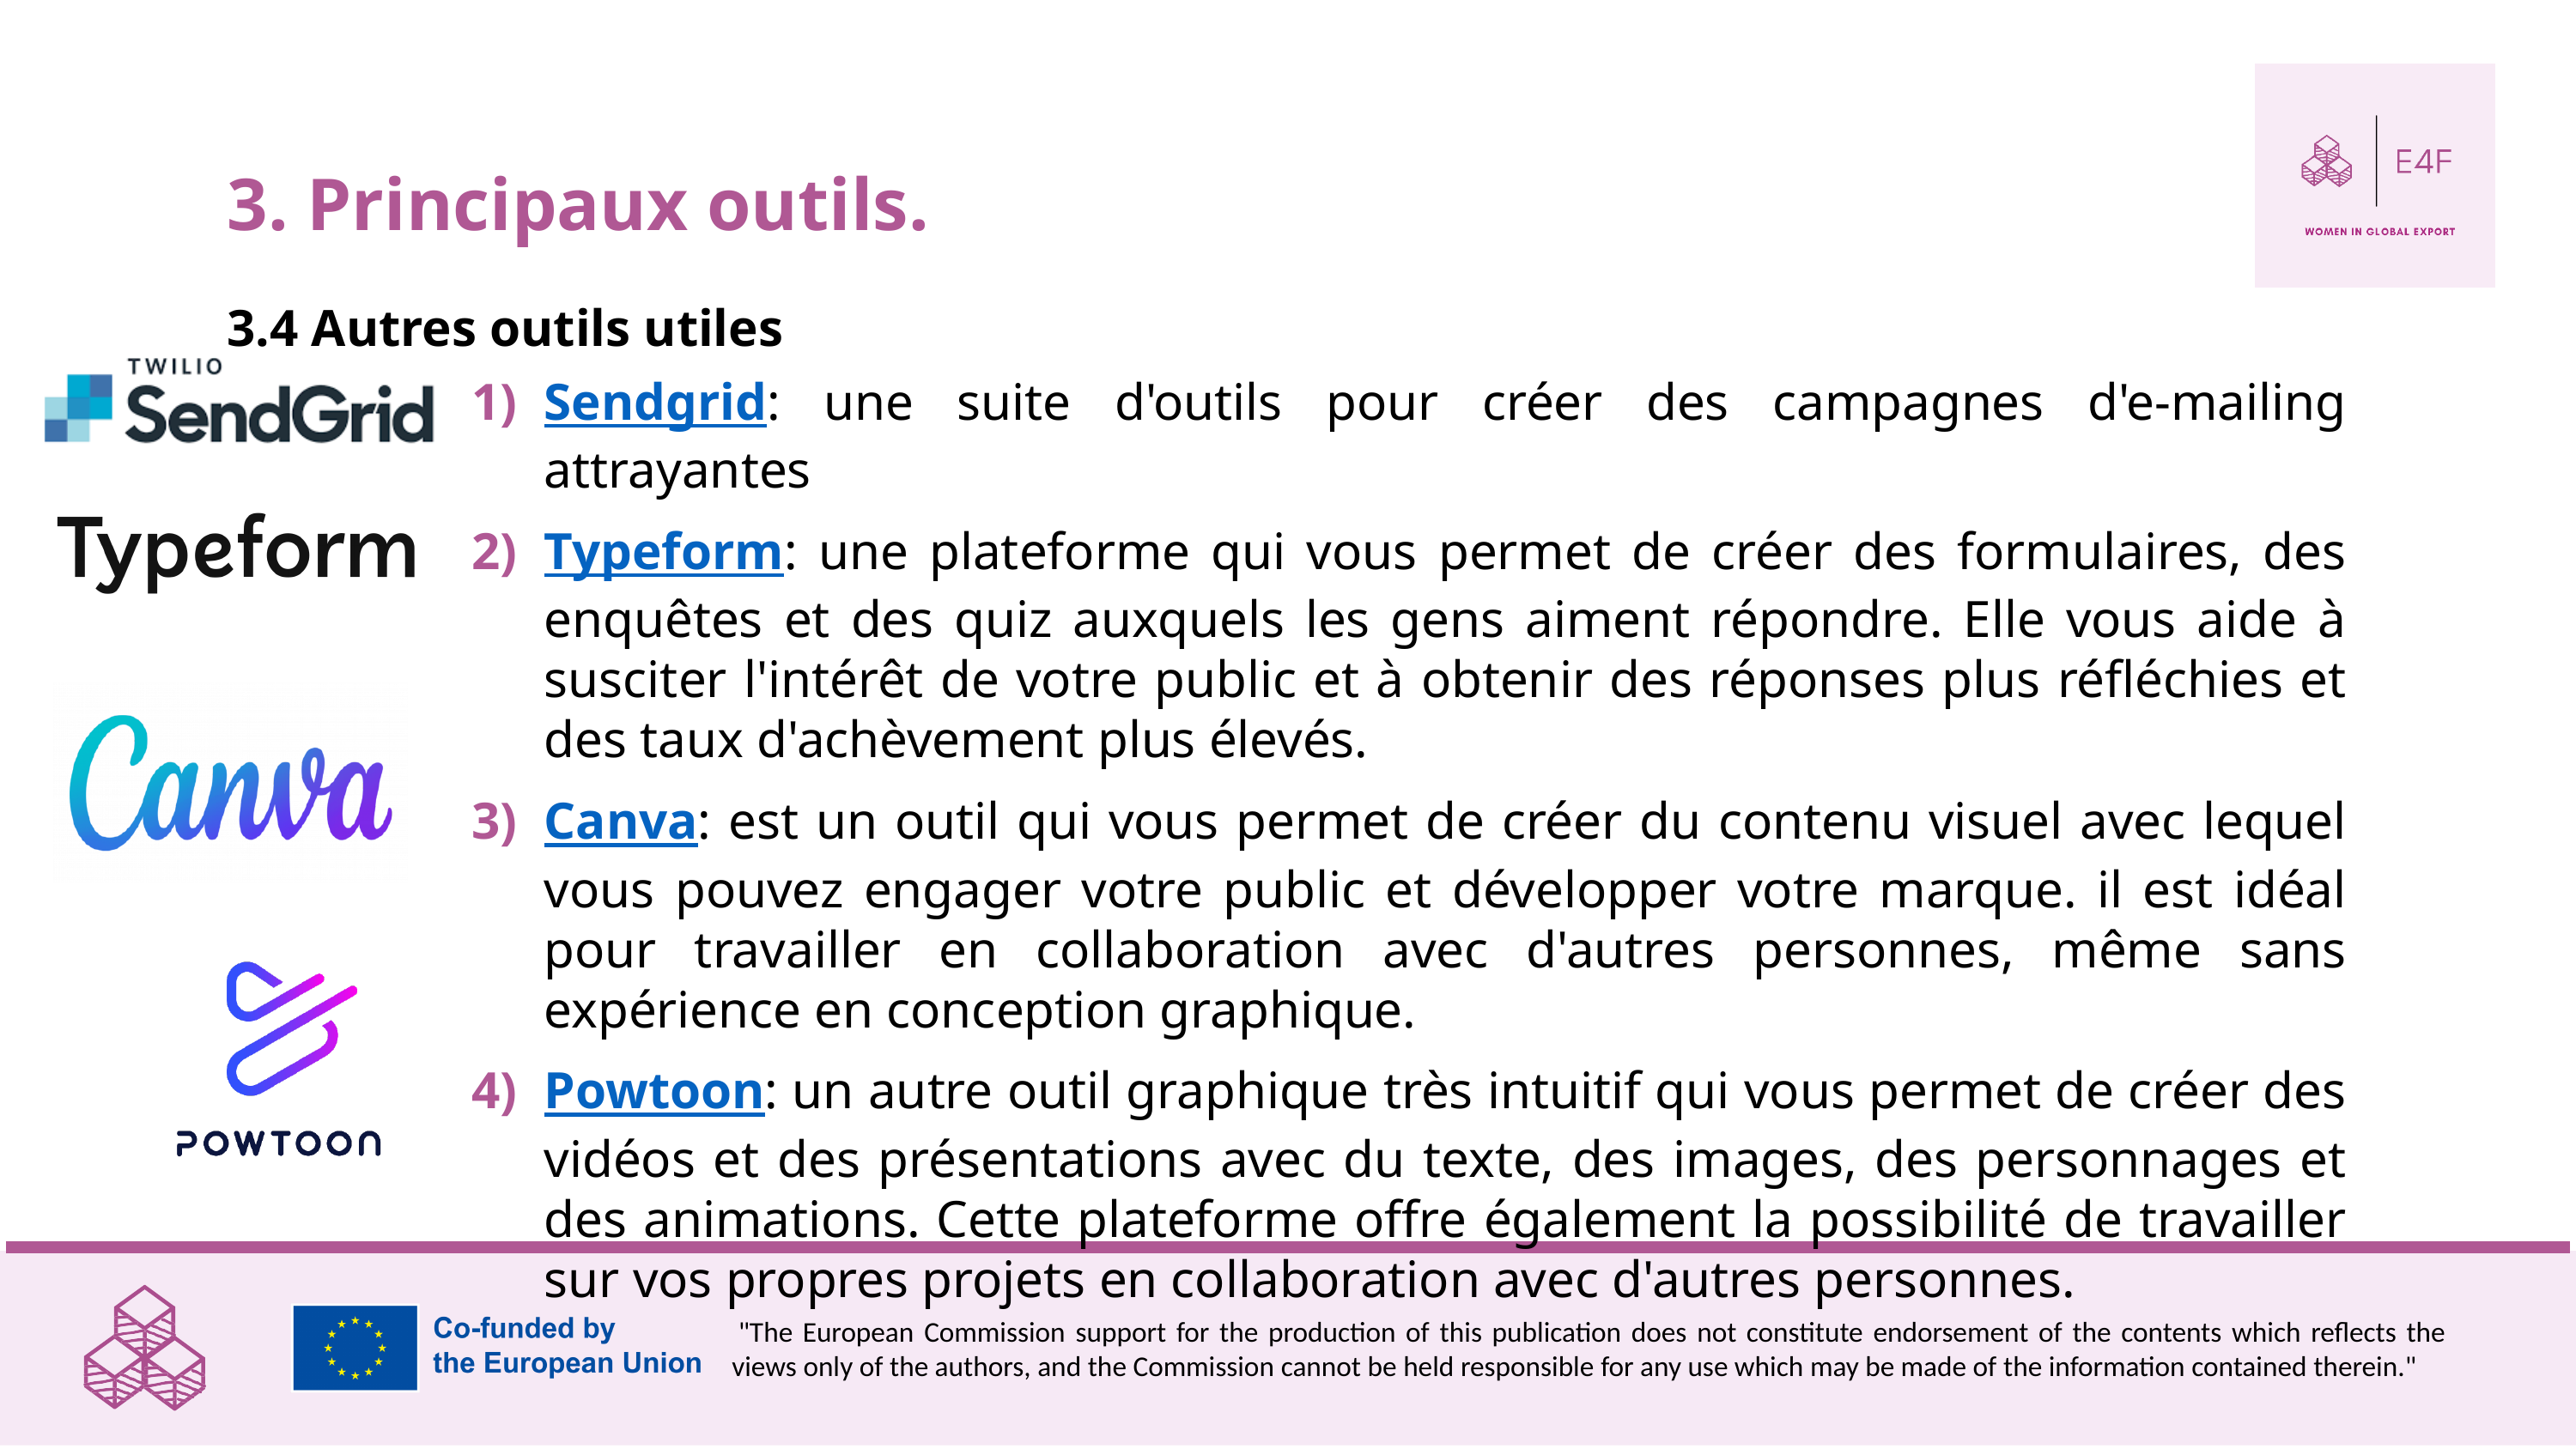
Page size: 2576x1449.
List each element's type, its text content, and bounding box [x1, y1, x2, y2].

picture [161, 1341, 176, 1351]
picture [2254, 64, 2495, 288]
picture [37, 331, 442, 472]
picture [37, 490, 434, 609]
picture [171, 956, 385, 1162]
text_box 3. Principaux outils. [214, 152, 1739, 252]
picture [288, 1300, 732, 1396]
text_box Sendgrid: une suite d'outils pour créer des campagnes d'e-mailing attrayantes Typeform: une plateforme qui vous permet de créer des formulaires, des enquêtes et des quiz auxquels les gens aiment répondre. Elle vous aide à susciter l'intérêt de votre public et à obtenir des réponses plus réfléchies et des taux d'achèvement plus élevés. Canva: est un outil qui vous permet de créer du contenu visuel avec lequel vous pouvez engager votre public et développer votre marque. il est idéal pour travailler en collaboration avec d'autres personnes, même sans expérience en conception graphique. Powtoon: un autre outil graphique très intuitif qui vous permet de créer des vidéos et des présentations avec du texte, des images, des personnages et des animations. Cette plateforme offre également la possibilité de travailler sur vos propres projets en collaboration avec d'autres personnes. [459, 363, 2360, 1314]
text_box 3.4 Autres outils utiles [214, 289, 1629, 363]
picture [53, 682, 409, 882]
picture [113, 1315, 176, 1351]
picture [83, 1364, 206, 1403]
